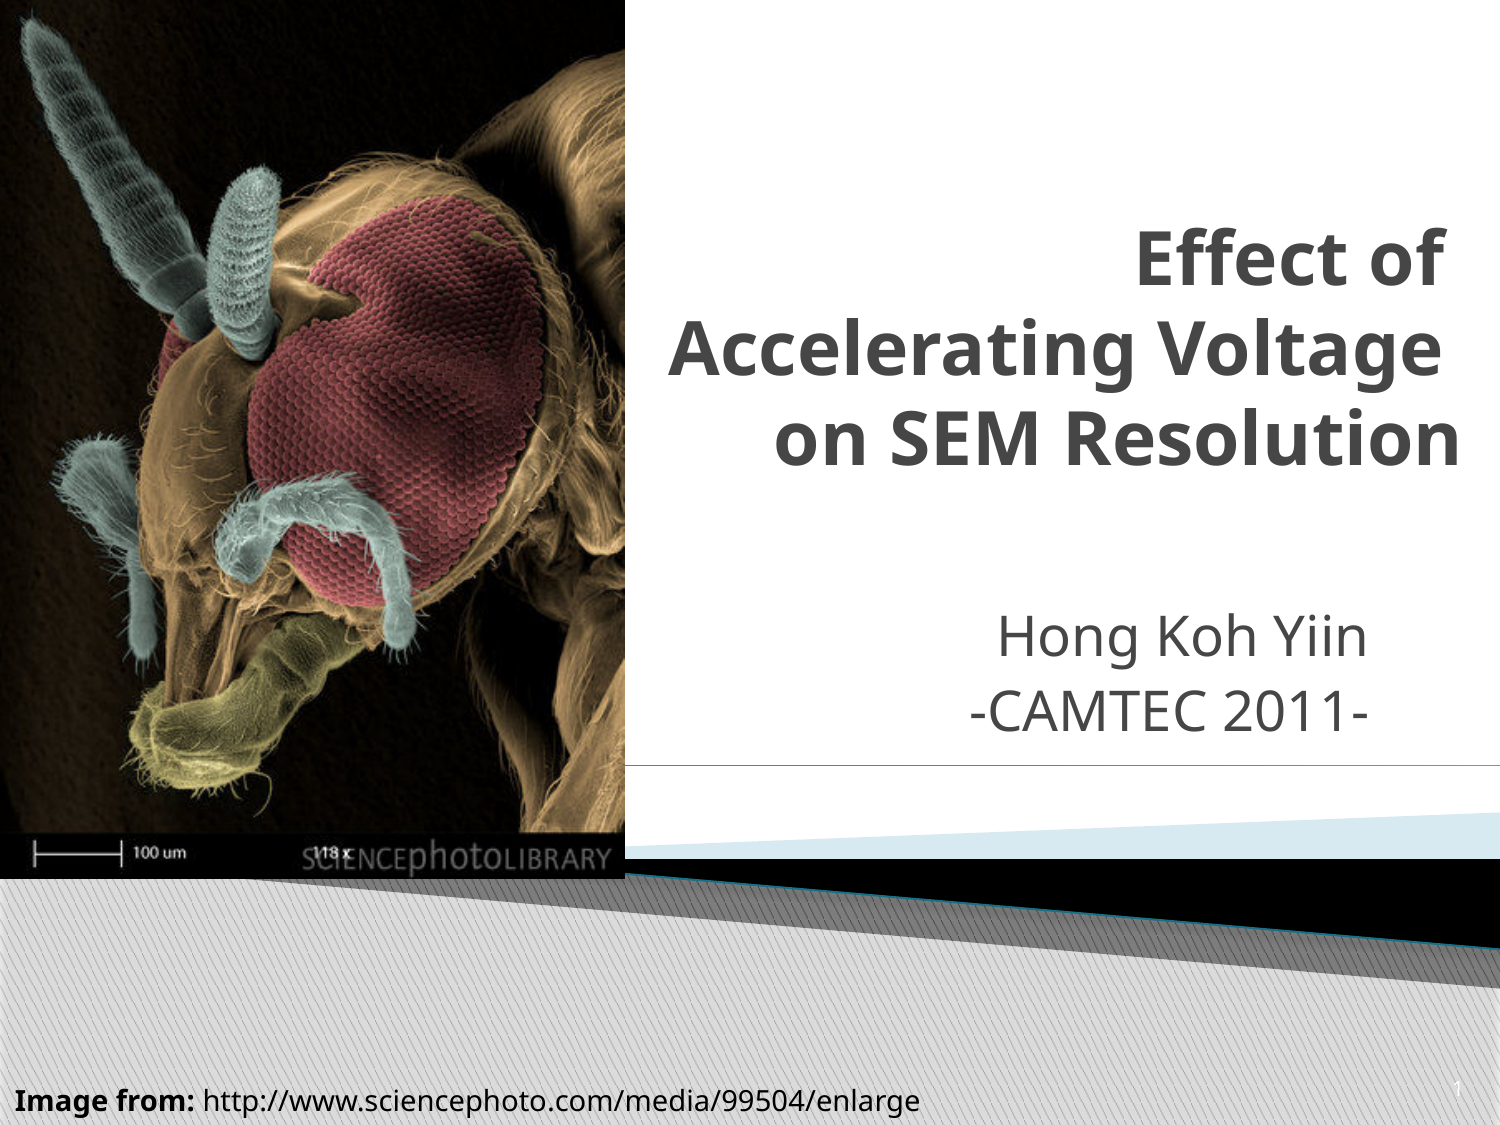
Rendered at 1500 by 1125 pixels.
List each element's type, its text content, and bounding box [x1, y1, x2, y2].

text_box Image from: http://www.sciencephoto.com/media/99504/enlarge [0, 1074, 1388, 1125]
subtitle Hong Koh Yiin -CAMTEC 2011- [631, 592, 1388, 790]
title Effect of Accelerating Voltage on SEM Resolution [631, 187, 1479, 488]
picture [0, 0, 1500, 989]
slide_number 1 [1418, 1051, 1479, 1112]
